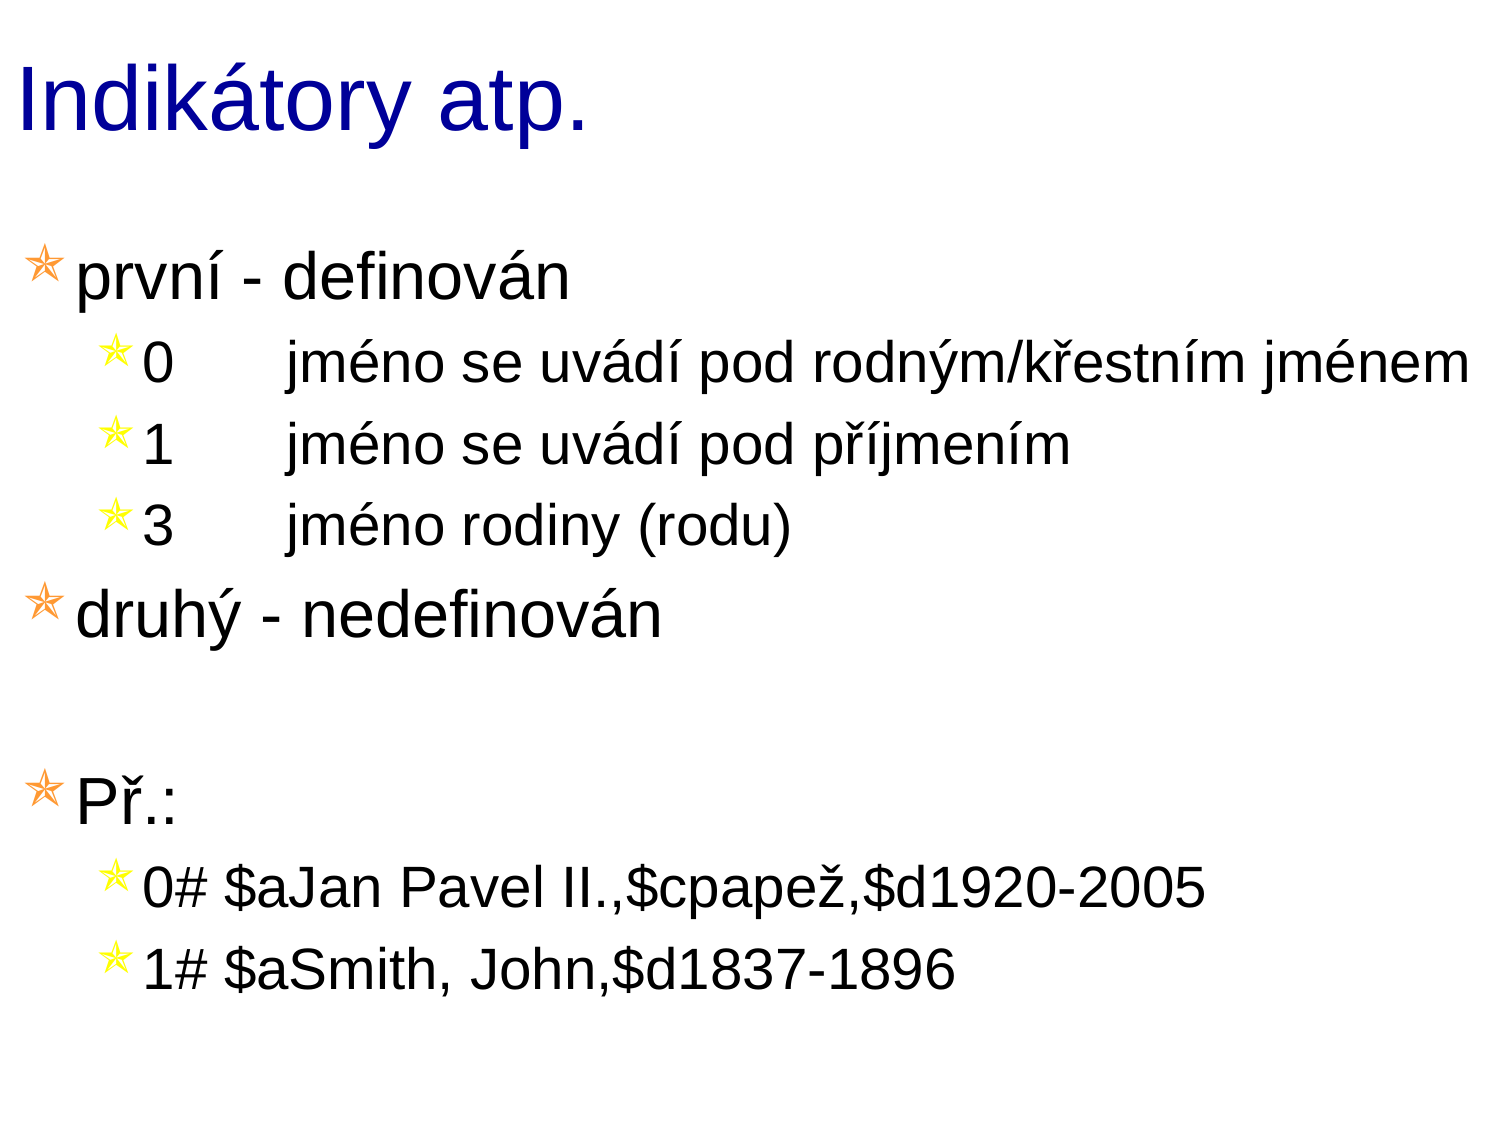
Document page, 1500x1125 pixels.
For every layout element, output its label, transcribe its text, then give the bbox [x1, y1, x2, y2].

list první - definován 0 jméno se uvádí pod rodným/křestním jménem 1 jméno se uvádí pod příjmením 3 jméno rodiny (rodu) druhý - nedefinován Př.: 0# $aJan Pavel II.,$cpapež,$d1920-2005 1# $aSmith, John,$d1837-1896 [0, 224, 1500, 1125]
title Indikátory atp. [0, 0, 1500, 188]
